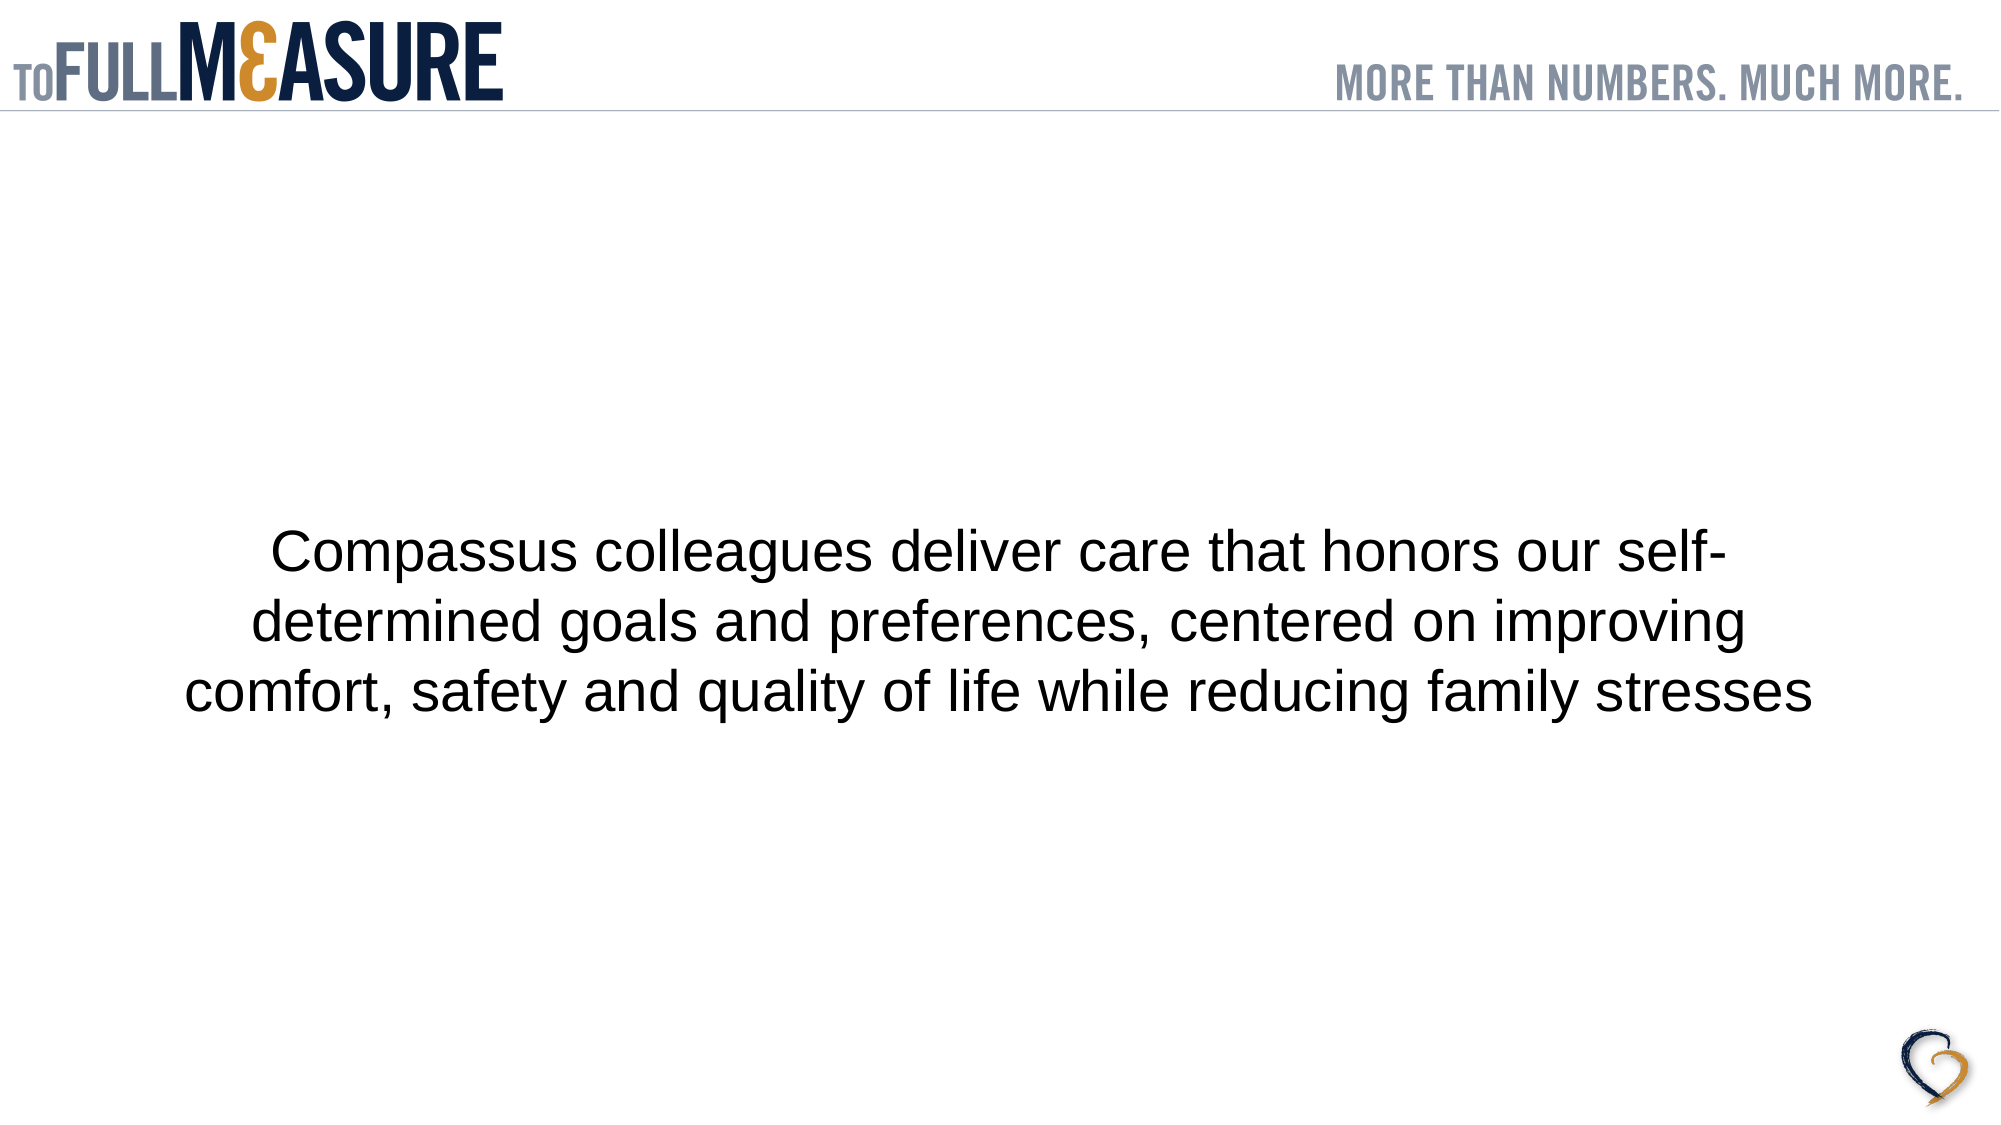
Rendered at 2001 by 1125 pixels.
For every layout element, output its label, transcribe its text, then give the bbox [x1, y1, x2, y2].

picture [0, 0, 2000, 112]
list Compassus colleagues deliver care that honors our self-determined goals and preferences, centered on improving comfort, safety and quality of life while reducing family stresses [137, 307, 1863, 1014]
picture [1893, 1021, 1982, 1121]
